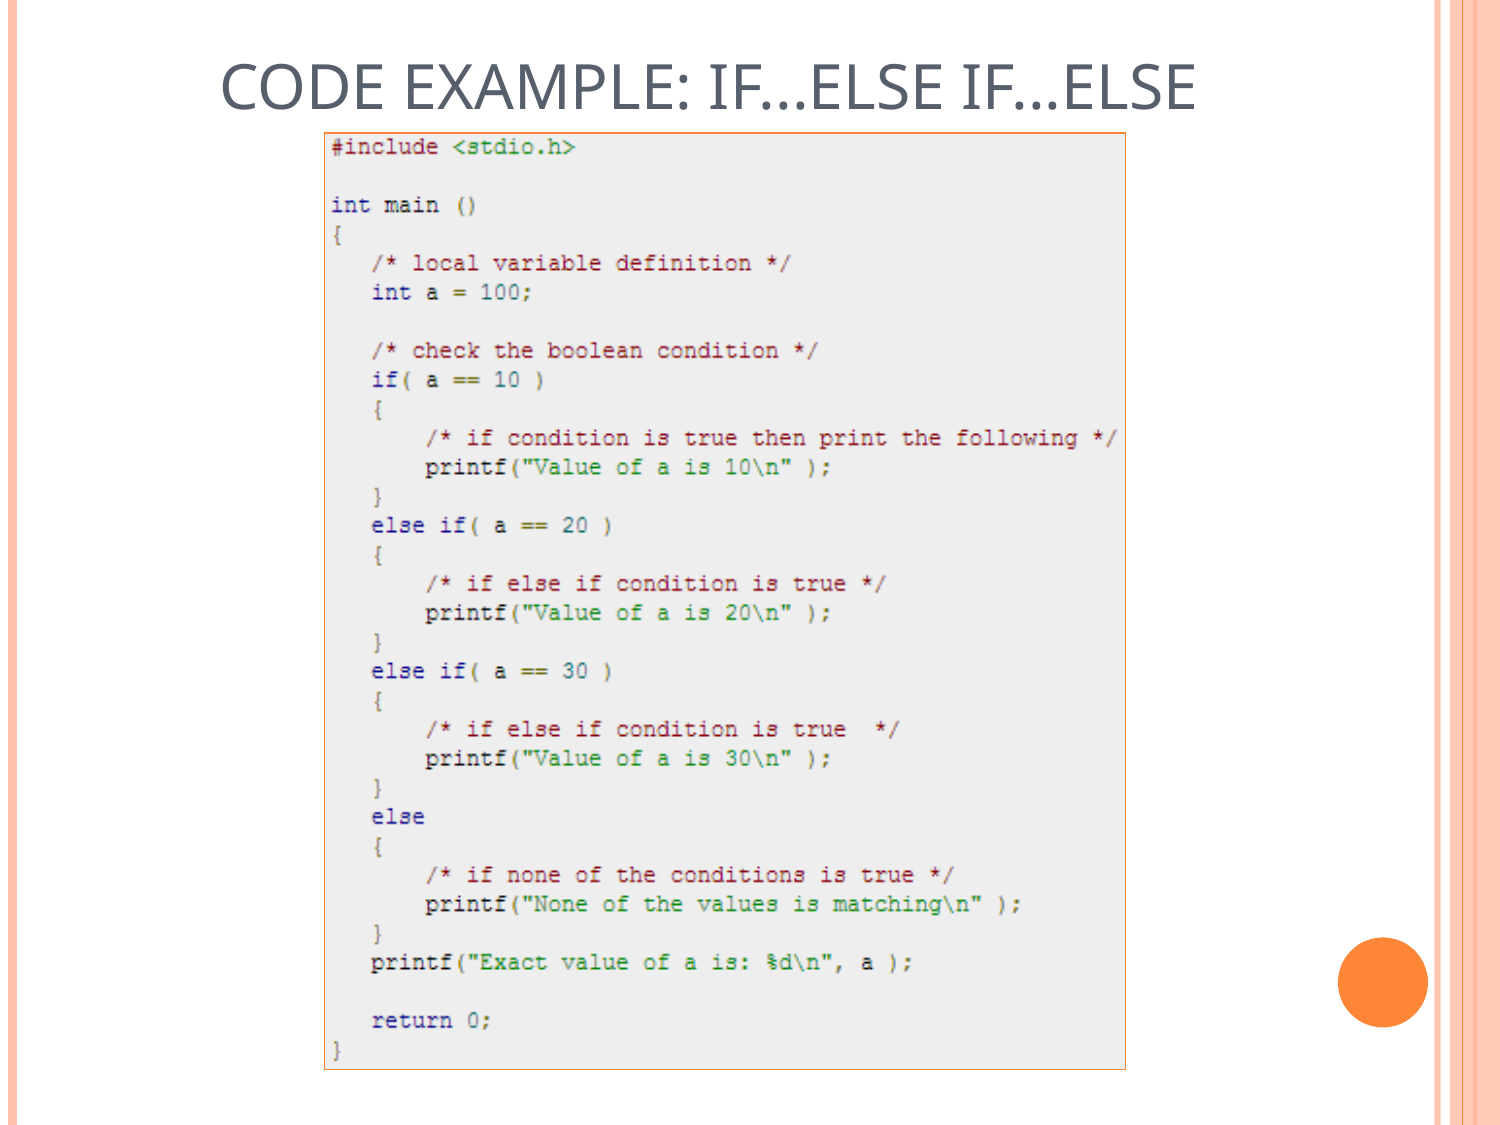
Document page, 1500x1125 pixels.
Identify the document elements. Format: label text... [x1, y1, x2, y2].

title Code example: if...else if...else [204, 24, 1243, 130]
picture [325, 133, 1126, 1070]
